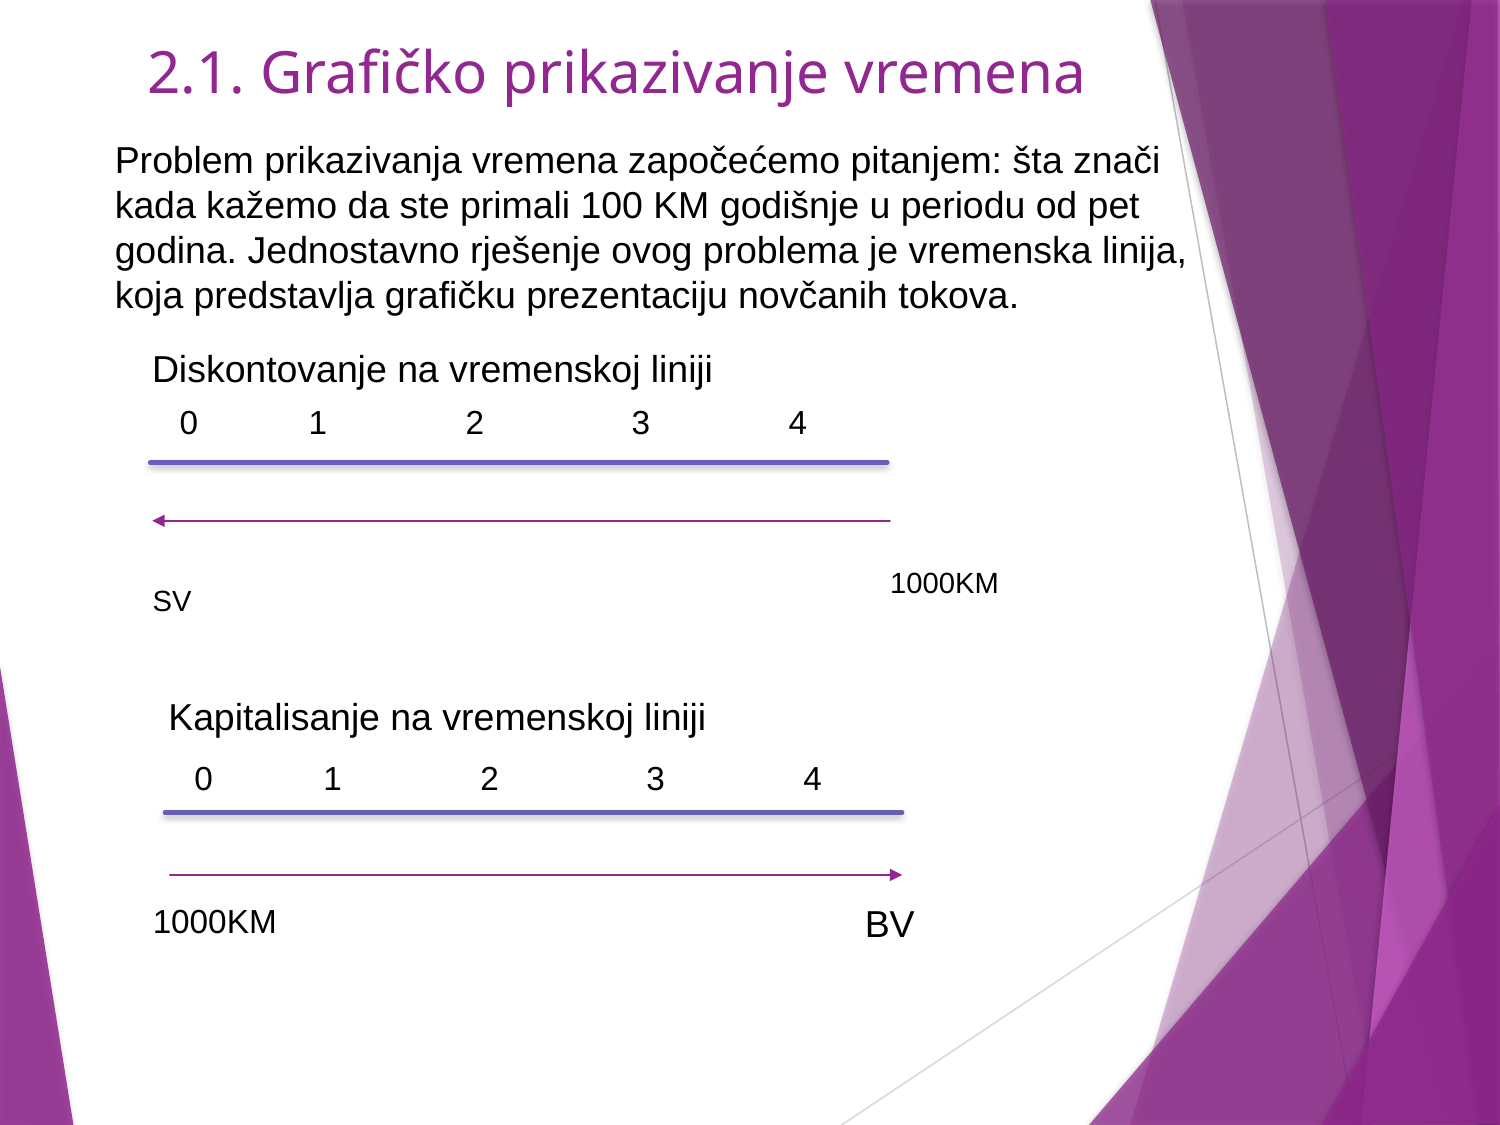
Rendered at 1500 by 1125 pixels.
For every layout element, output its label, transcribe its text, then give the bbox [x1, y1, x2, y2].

text_box Kapitalisanje na vremenskoj liniji [153, 685, 722, 746]
text_box 1000KM [138, 892, 292, 948]
text_box 1000KM [875, 557, 1014, 607]
text_box SV [137, 574, 207, 625]
title 2.1. Grafičko prikazivanje vremena [96, 27, 1138, 153]
text_box Problem prikazivanja vremena započećemo pitanjem: šta znači kada kažemo da ste primali 100 KM godišnje u periodu od pet godina. Jednostavno rješenje ovog problema je vremenska linija, koja predstavlja grafičku prezentaciju novčanih tokova. [99, 128, 1263, 324]
text_box Diskontovanje na vremenskoj liniji [137, 337, 950, 398]
text_box 0 1 2 3 4 [164, 398, 875, 449]
text_box BV [849, 892, 930, 953]
text_box 0 1 2 3 4 [179, 749, 890, 805]
